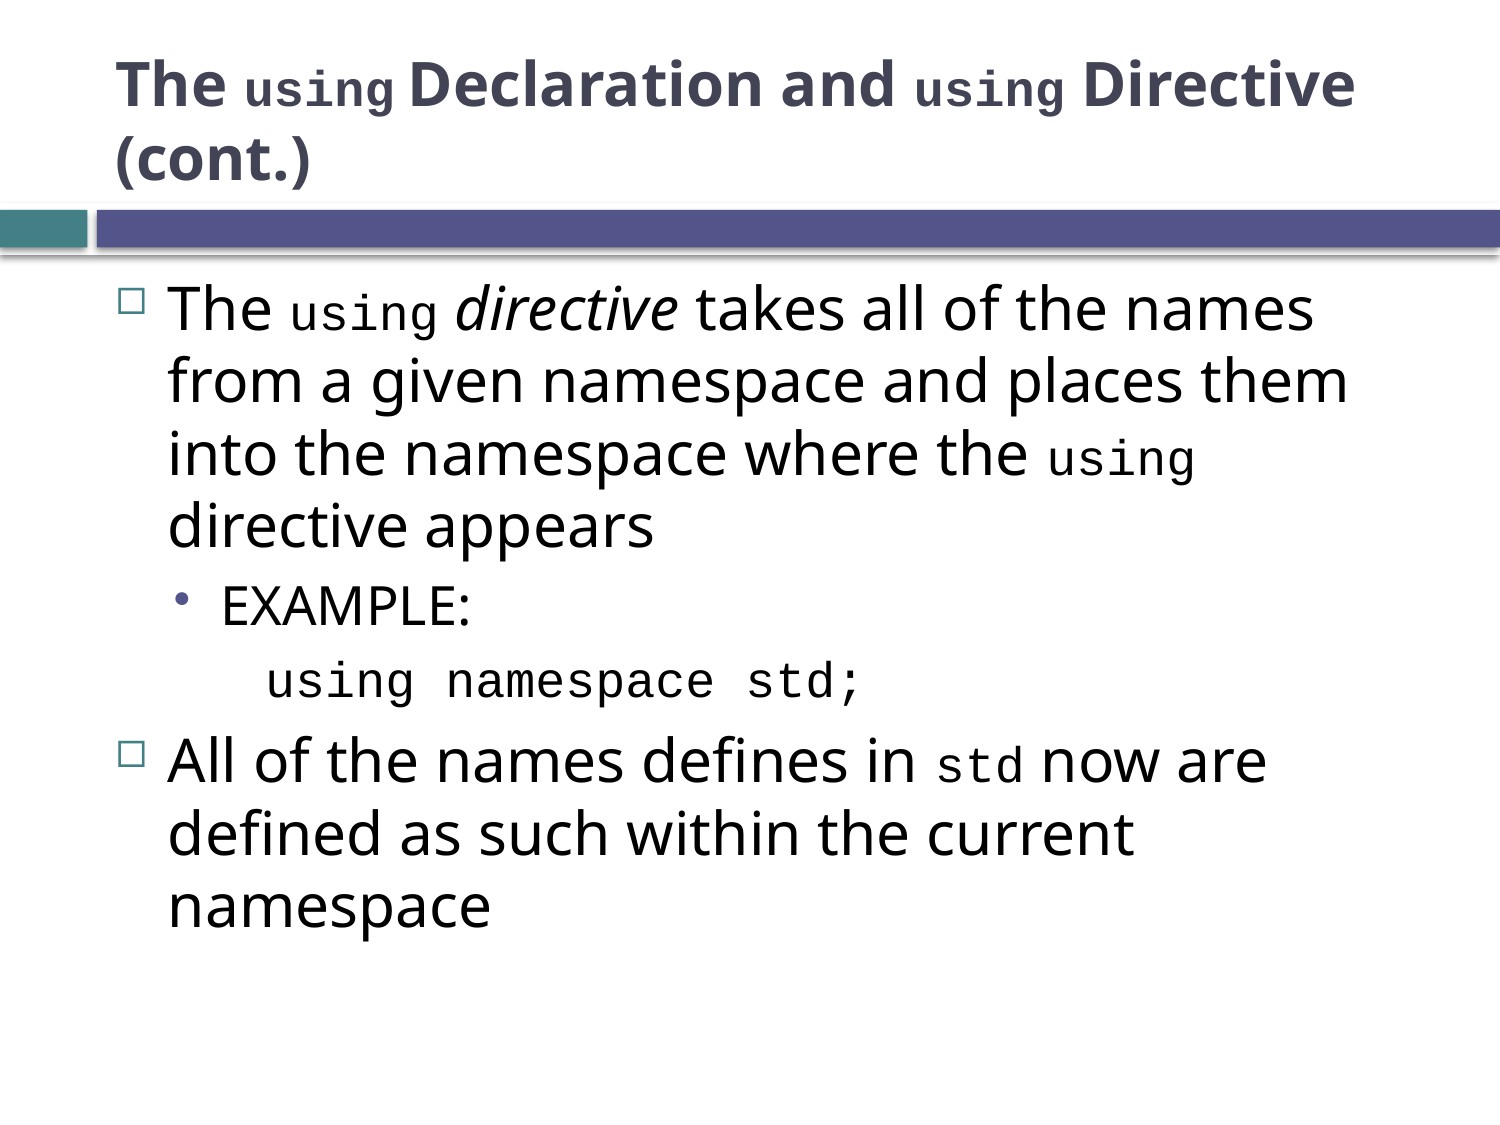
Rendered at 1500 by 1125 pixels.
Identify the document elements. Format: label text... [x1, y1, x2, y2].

list The using directive takes all of the names from a given namespace and places them into the namespace where the using directive appears EXAMPLE: using namespace std; All of the names defines in std now are defined as such within the current namespace [100, 262, 1439, 1001]
title The using Declaration and using Directive (cont.) [100, 37, 1439, 201]
